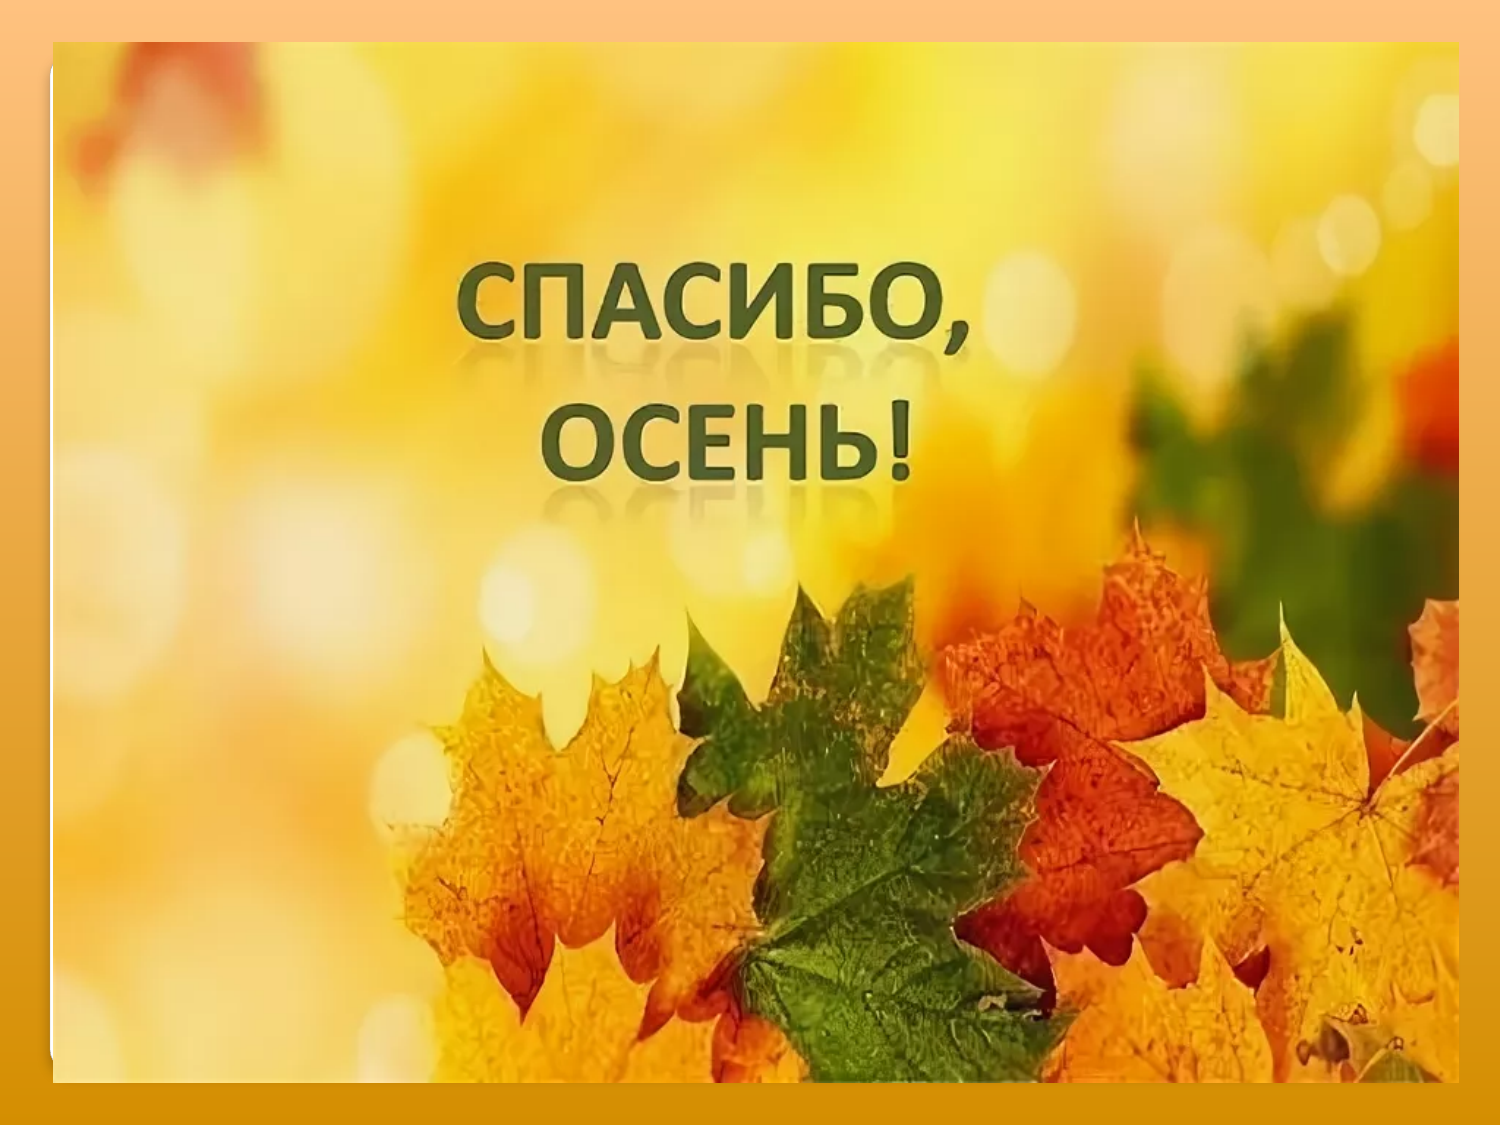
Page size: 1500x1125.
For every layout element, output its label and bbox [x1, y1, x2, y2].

picture [52, 42, 1460, 1083]
